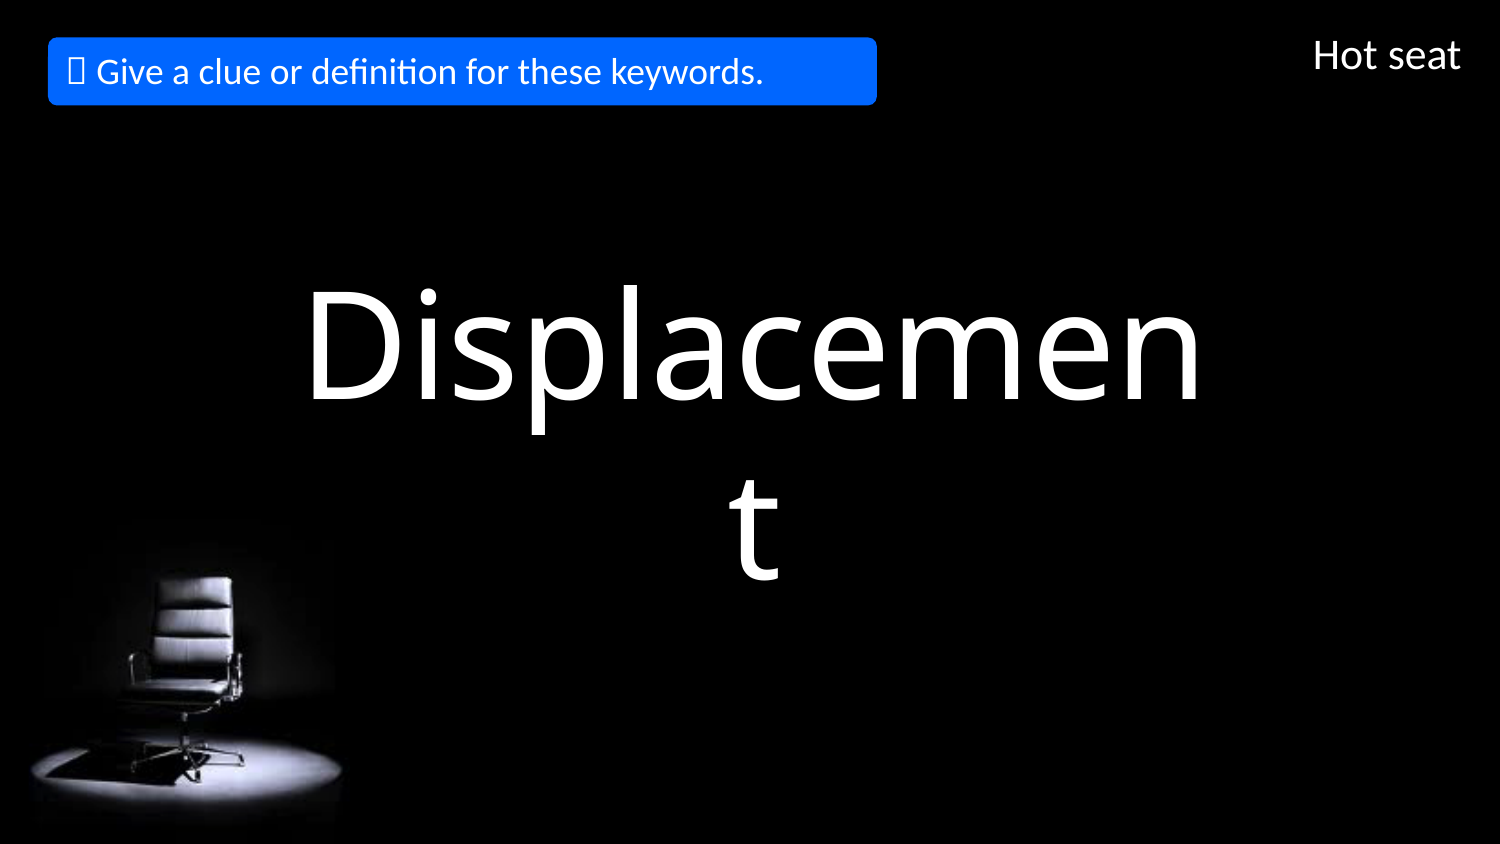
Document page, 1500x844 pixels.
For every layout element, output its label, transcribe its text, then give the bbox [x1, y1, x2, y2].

text_box  Give a clue or definition for these keywords. [47, 37, 877, 106]
text_box Hot seat [1242, 18, 1477, 86]
text_box Displacement [265, 242, 1243, 617]
picture [0, 518, 375, 844]
